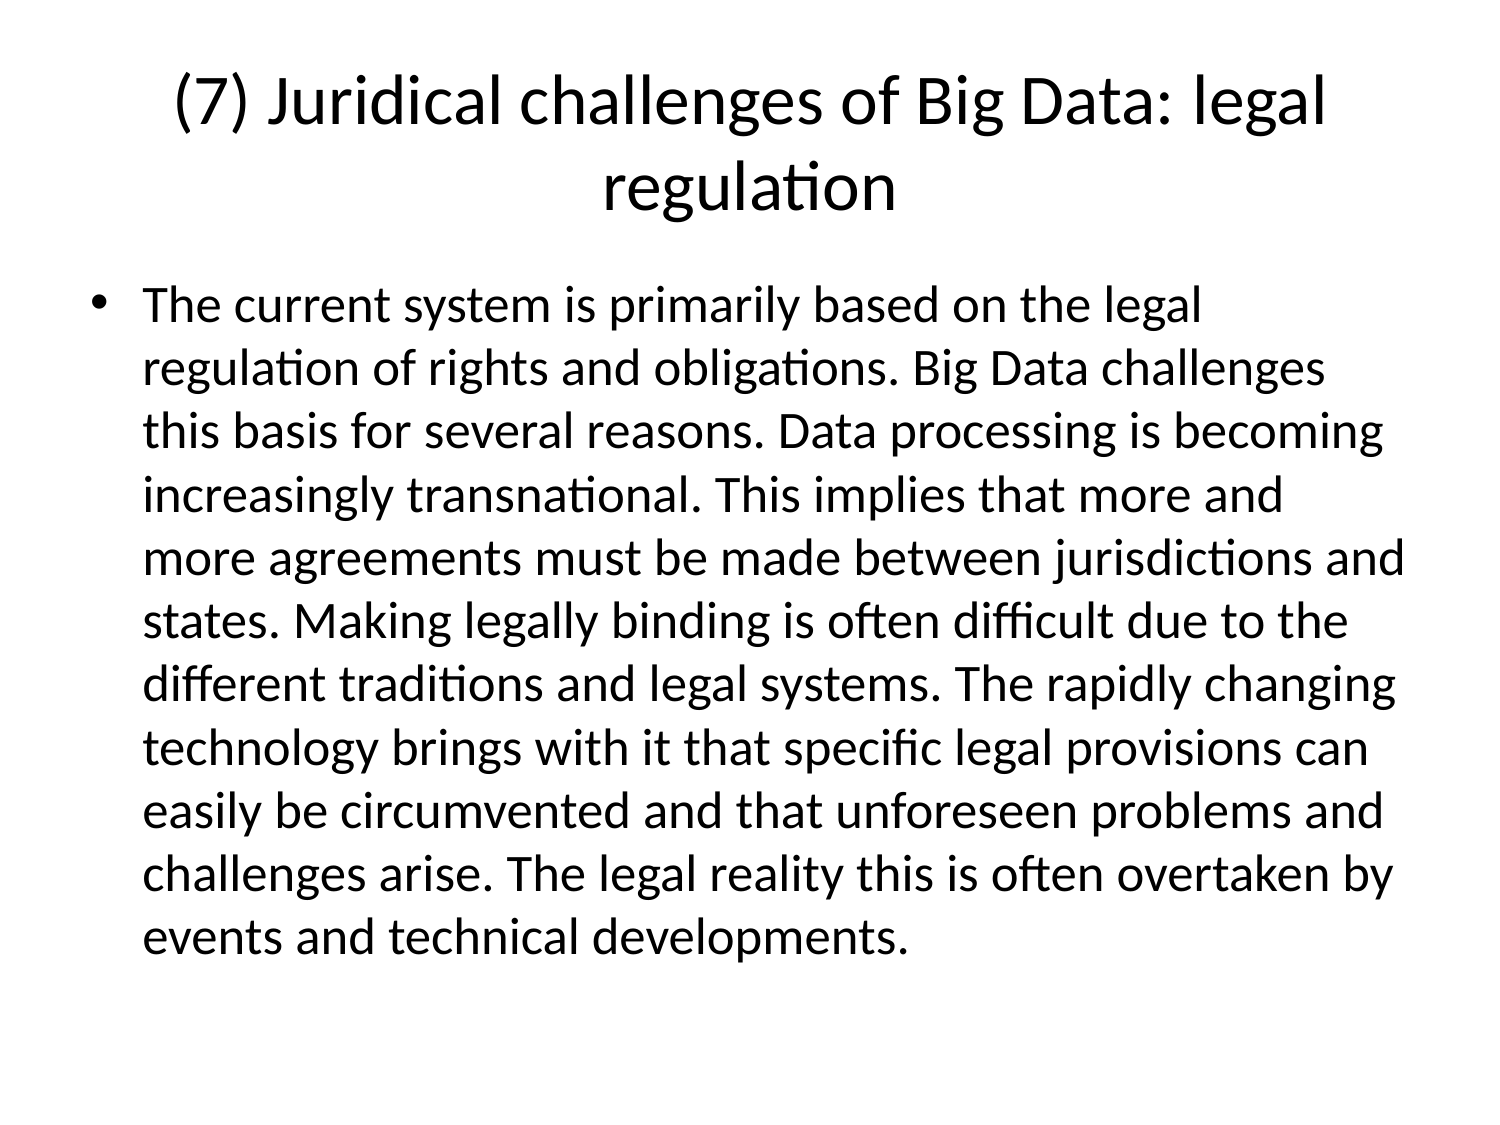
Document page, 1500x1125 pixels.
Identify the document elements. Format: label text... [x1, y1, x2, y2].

list The current system is primarily based on the legal regulation of rights and obligations. Big Data challenges this basis for several reasons. Data processing is becoming increasingly transnational. This implies that more and more agreements must be made between jurisdictions and states. Making legally binding is often difficult due to the different traditions and legal systems. The rapidly changing technology brings with it that specific legal provisions can easily be circumvented and that unforeseen problems and challenges arise. The legal reality this is often overtaken by events and technical developments. [75, 262, 1425, 1005]
title (7) Juridical challenges of Big Data: legal regulation [75, 45, 1425, 233]
